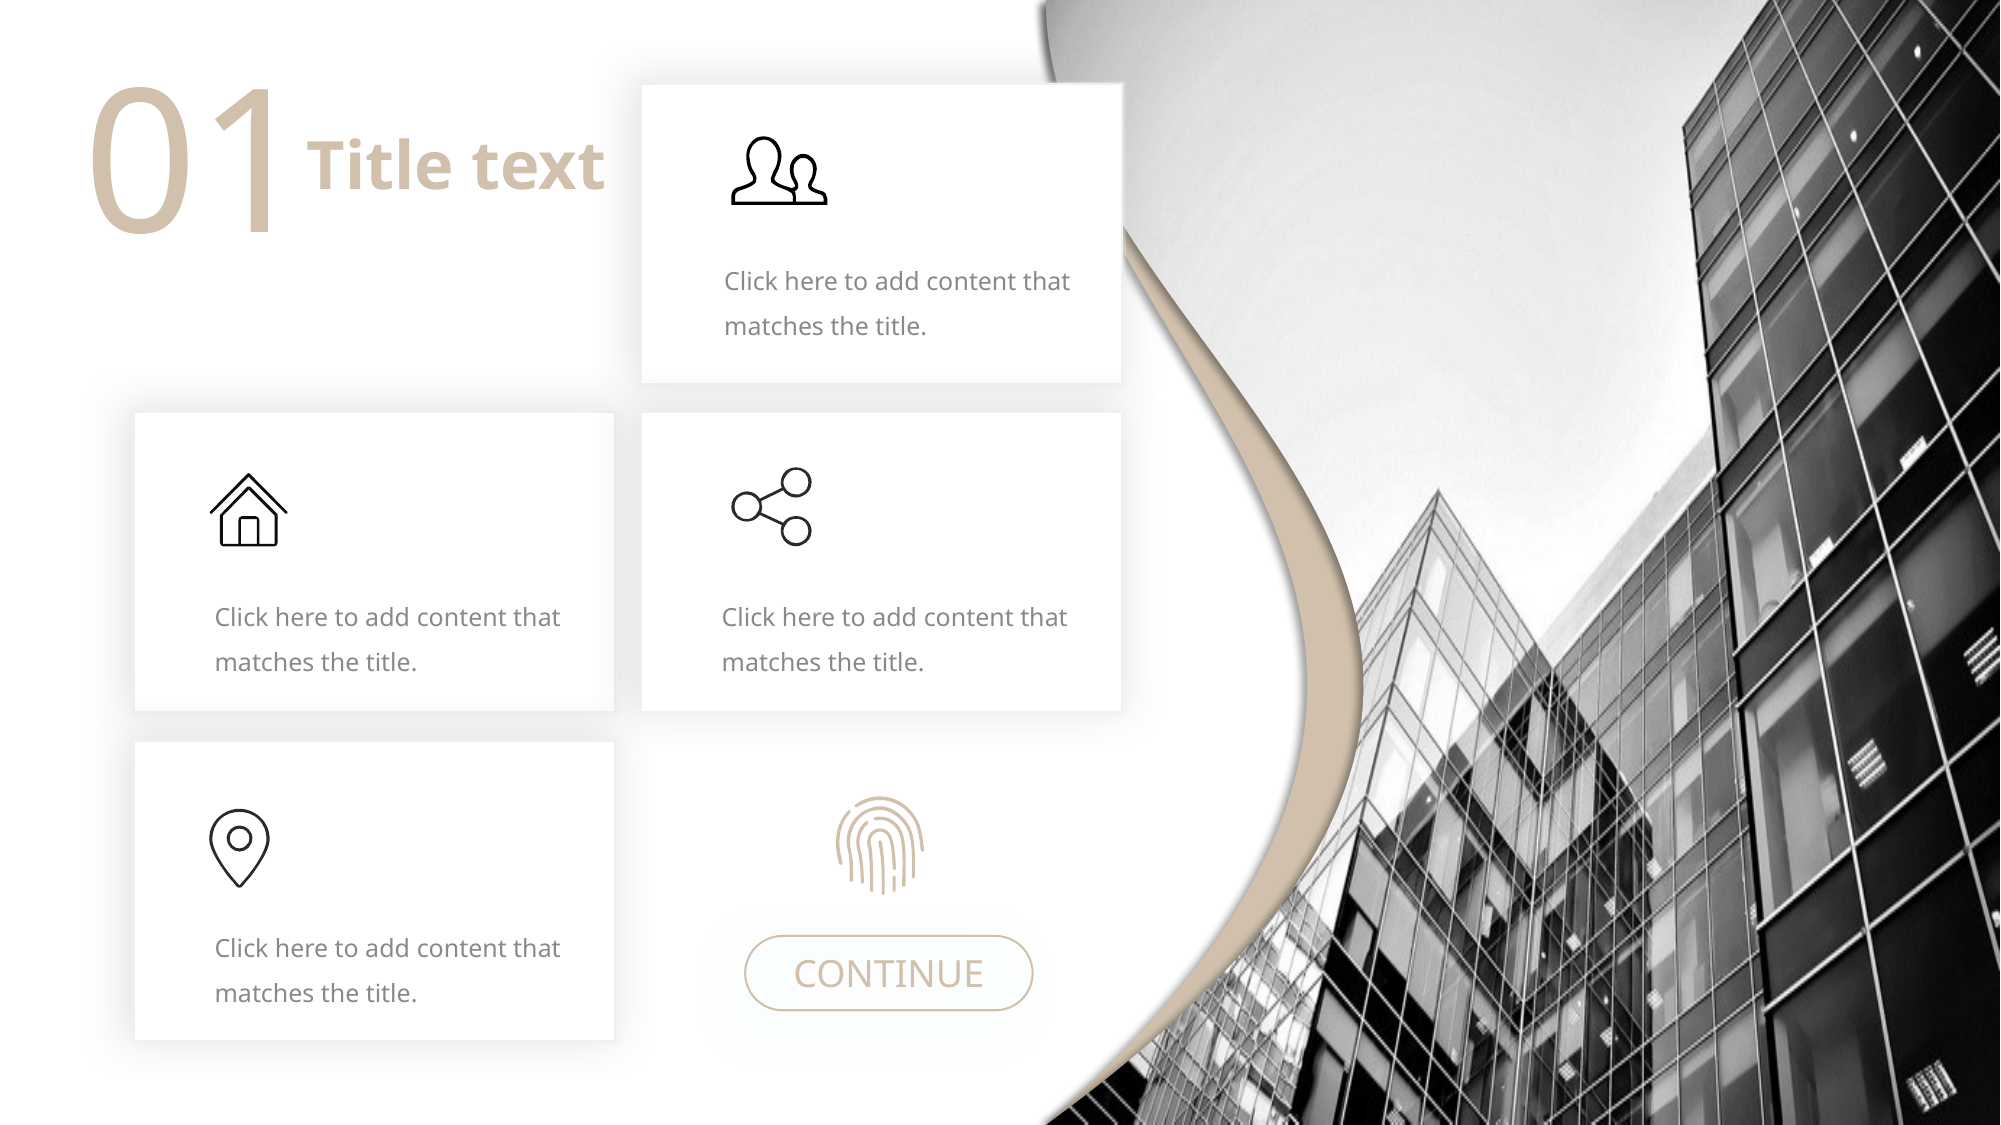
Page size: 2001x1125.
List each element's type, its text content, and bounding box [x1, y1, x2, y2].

picture [1045, 0, 2000, 1125]
text_box Click here to add content that matches the title. [709, 243, 1045, 348]
text_box Title text [328, 115, 622, 211]
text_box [209, 808, 270, 888]
text_box [640, 411, 1045, 713]
text_box [731, 136, 828, 205]
text_box [640, 83, 1045, 385]
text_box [831, 796, 925, 896]
text_box [133, 411, 614, 713]
text_box [133, 740, 616, 1042]
text_box Click here to add content that matches the title. [199, 910, 582, 1015]
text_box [612, 422, 616, 695]
text_box Click here to add content that matches the title. [706, 579, 1045, 684]
text_box Click here to add content that matches the title. [199, 579, 582, 684]
text_box 01 [68, 24, 328, 280]
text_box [209, 473, 289, 547]
text_box CONTINUE [778, 942, 1000, 1003]
text_box [744, 934, 1034, 1012]
text_box [731, 467, 812, 547]
